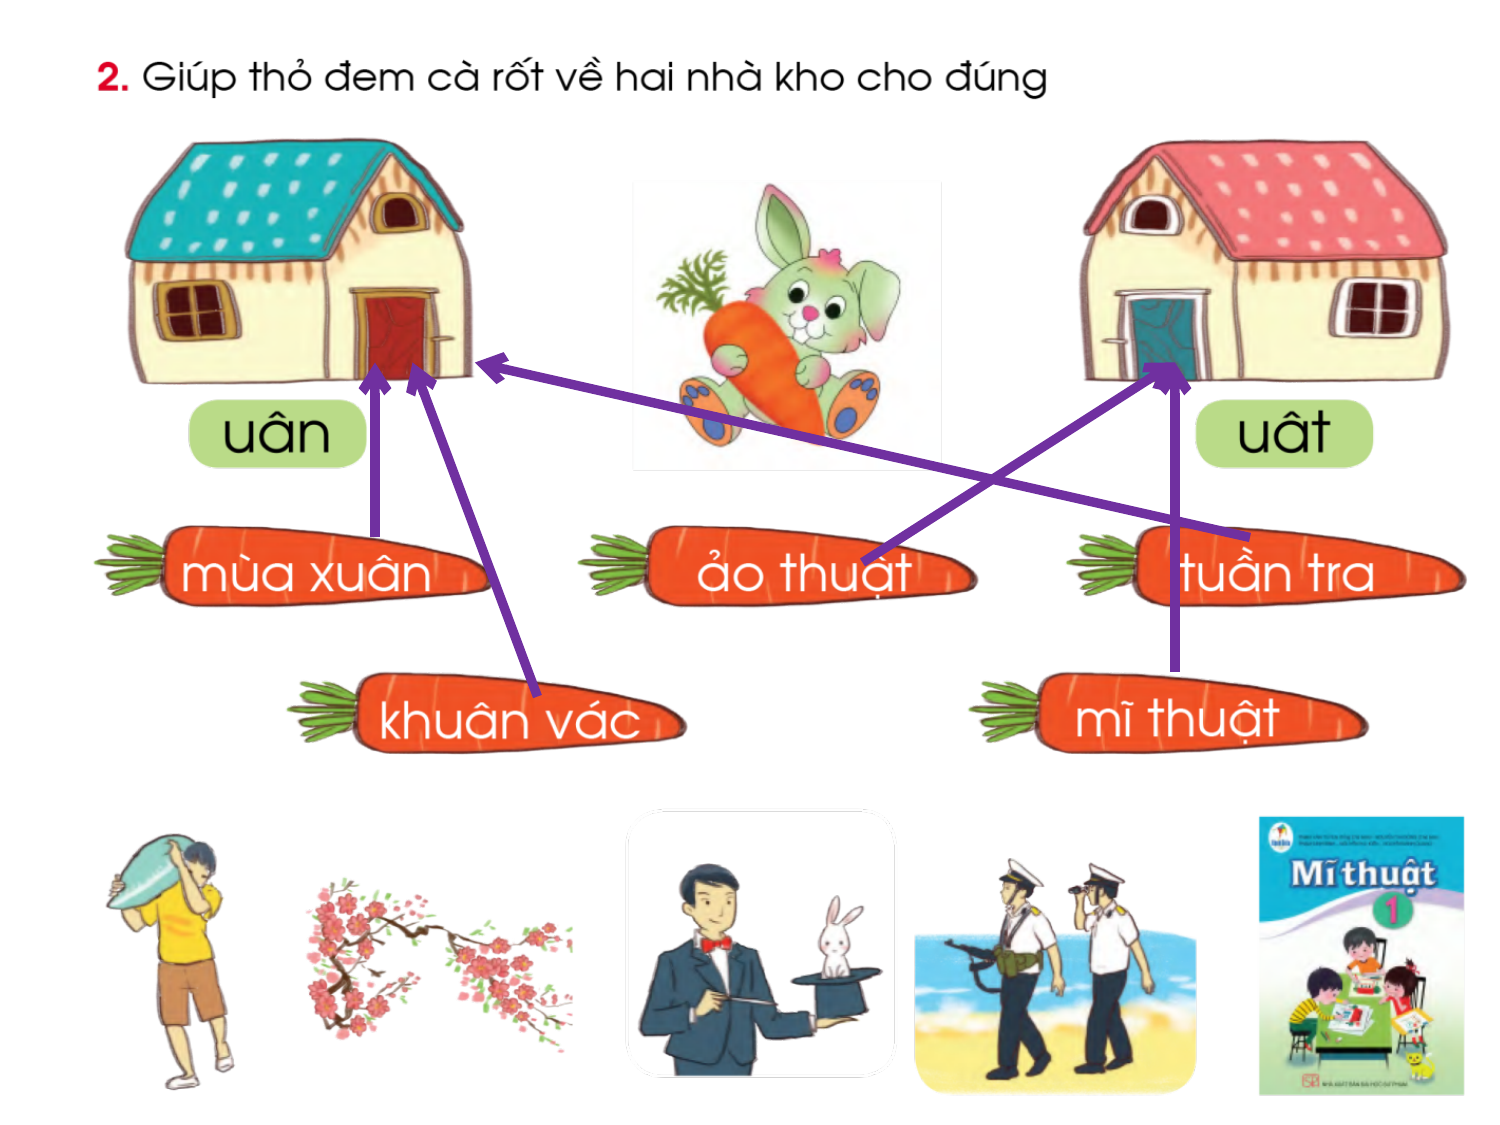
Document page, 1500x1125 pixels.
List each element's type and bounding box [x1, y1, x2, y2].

picture [0, 0, 1500, 1125]
text_box [862, 546, 1170, 563]
text_box [1176, 362, 1251, 538]
text_box [412, 362, 538, 697]
text_box [474, 362, 1174, 538]
